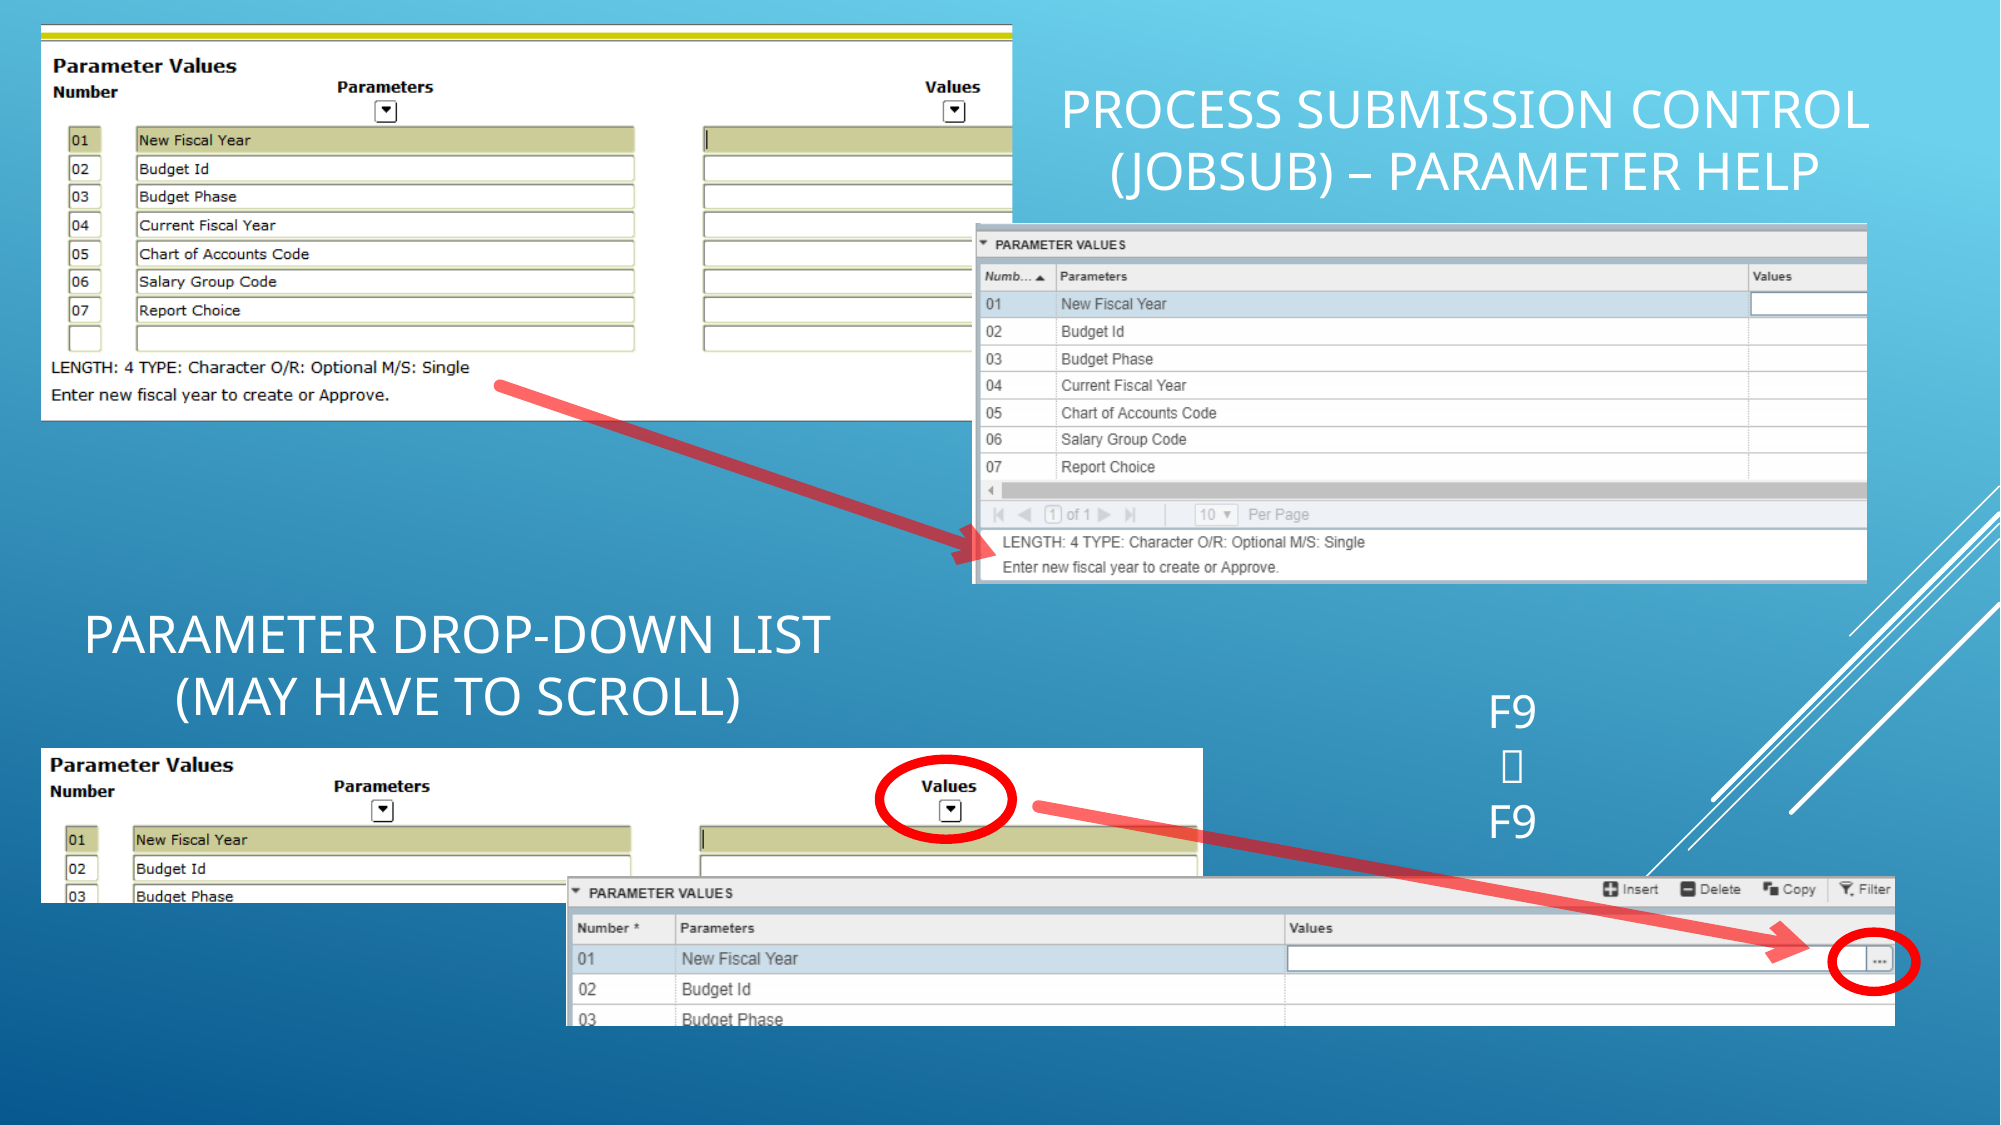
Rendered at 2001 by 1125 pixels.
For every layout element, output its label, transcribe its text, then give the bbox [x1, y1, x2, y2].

text_box [1895, 934, 1918, 989]
title Process Submission Control (jobSUB) – Parameter Help [951, 0, 1981, 278]
picture [40, 748, 1895, 1027]
text_box Parameter Drop-Down list (may have to scroll) [0, 525, 973, 803]
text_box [499, 385, 997, 556]
text_box F9  F9 [1292, 674, 1732, 806]
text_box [1038, 806, 1811, 949]
picture [40, 24, 1867, 584]
